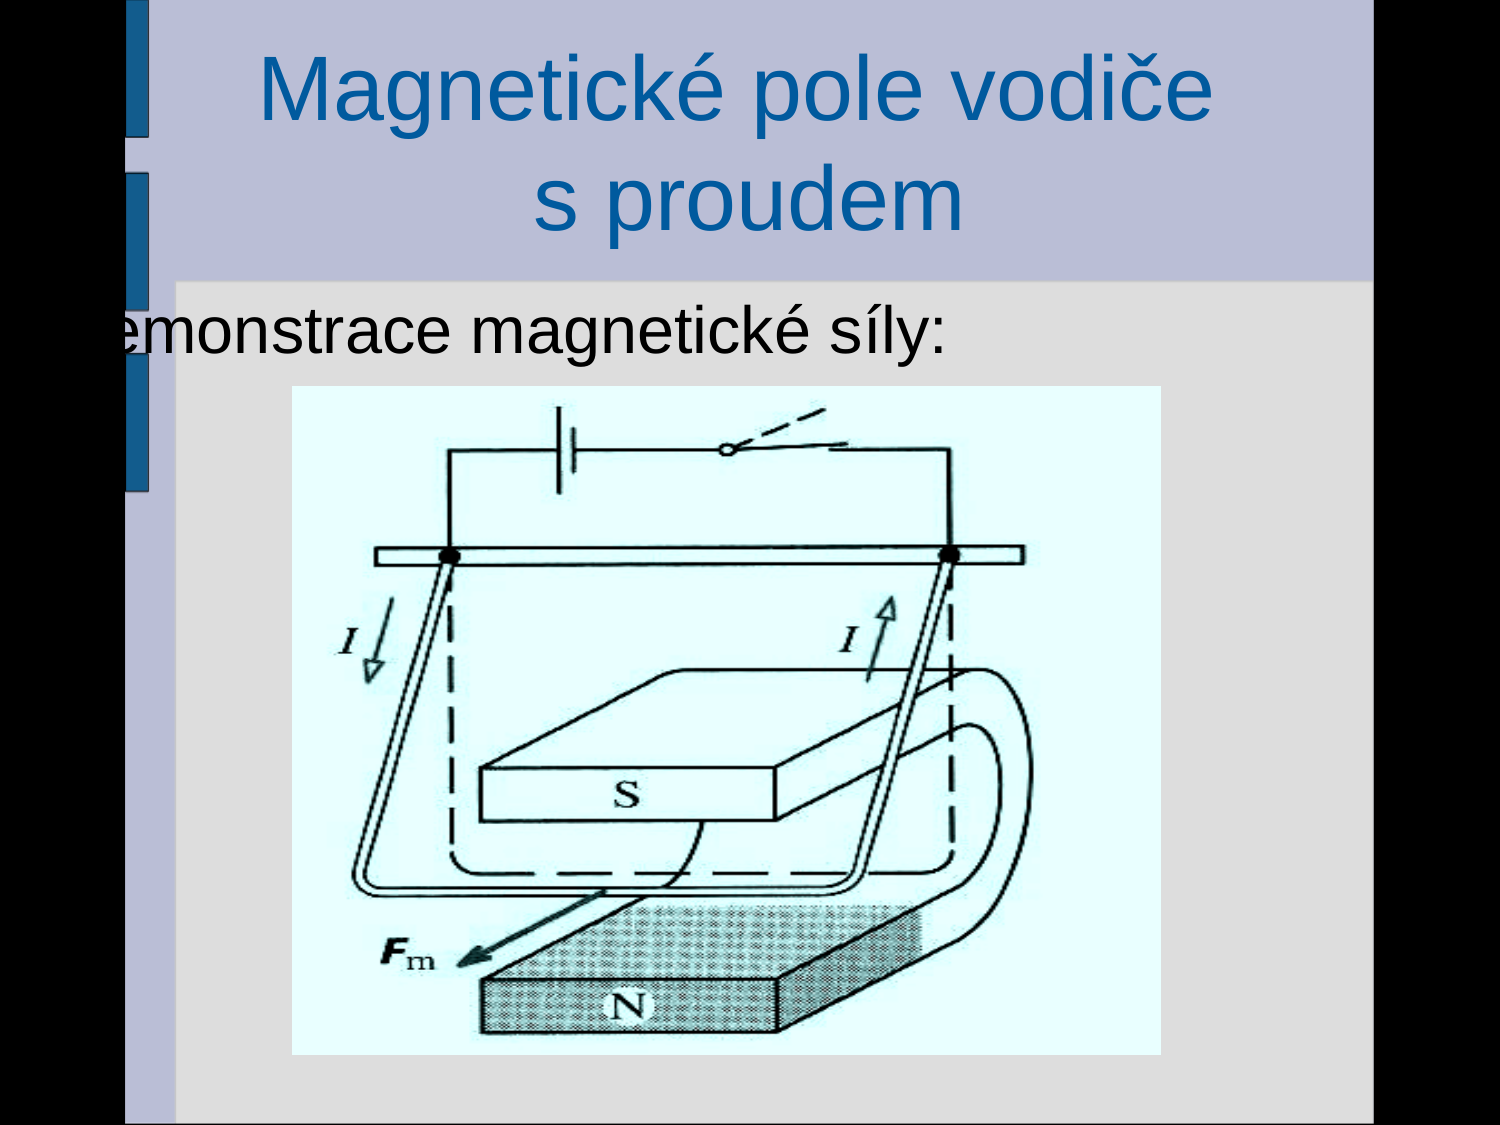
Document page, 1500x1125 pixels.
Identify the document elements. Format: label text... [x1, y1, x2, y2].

title Magnetické pole vodiče s proudem [74, 44, 1426, 233]
picture [0, 0, 1500, 1125]
list Demonstrace magnetické síly: [41, 278, 1404, 1022]
slide_number 10 [1074, 1024, 1426, 1103]
